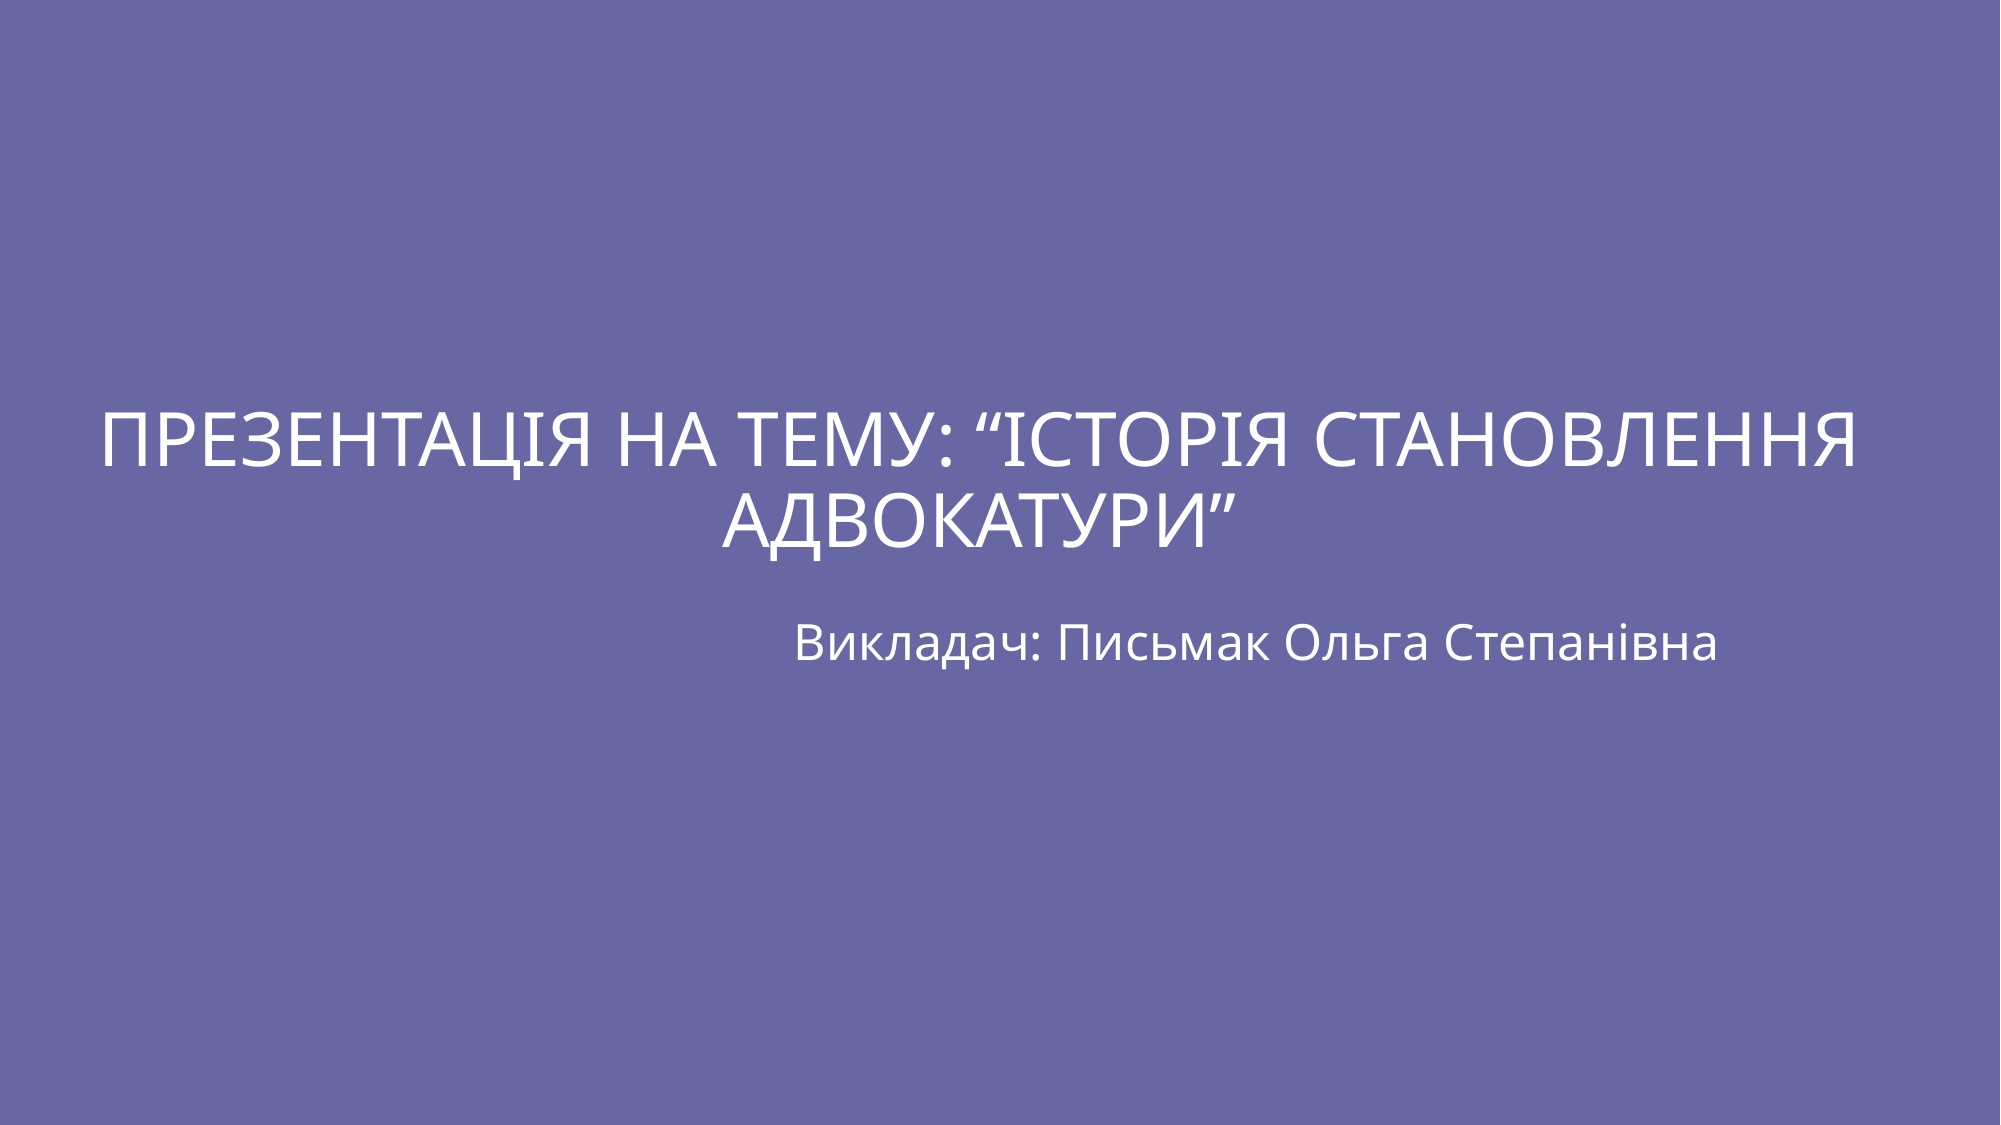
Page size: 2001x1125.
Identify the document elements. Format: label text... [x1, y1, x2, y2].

list Викладач: Письмак Ольга Степанівна [779, 590, 1895, 1048]
title Презентація на тему: “Історія становлення адвокатури” [65, 38, 1895, 571]
